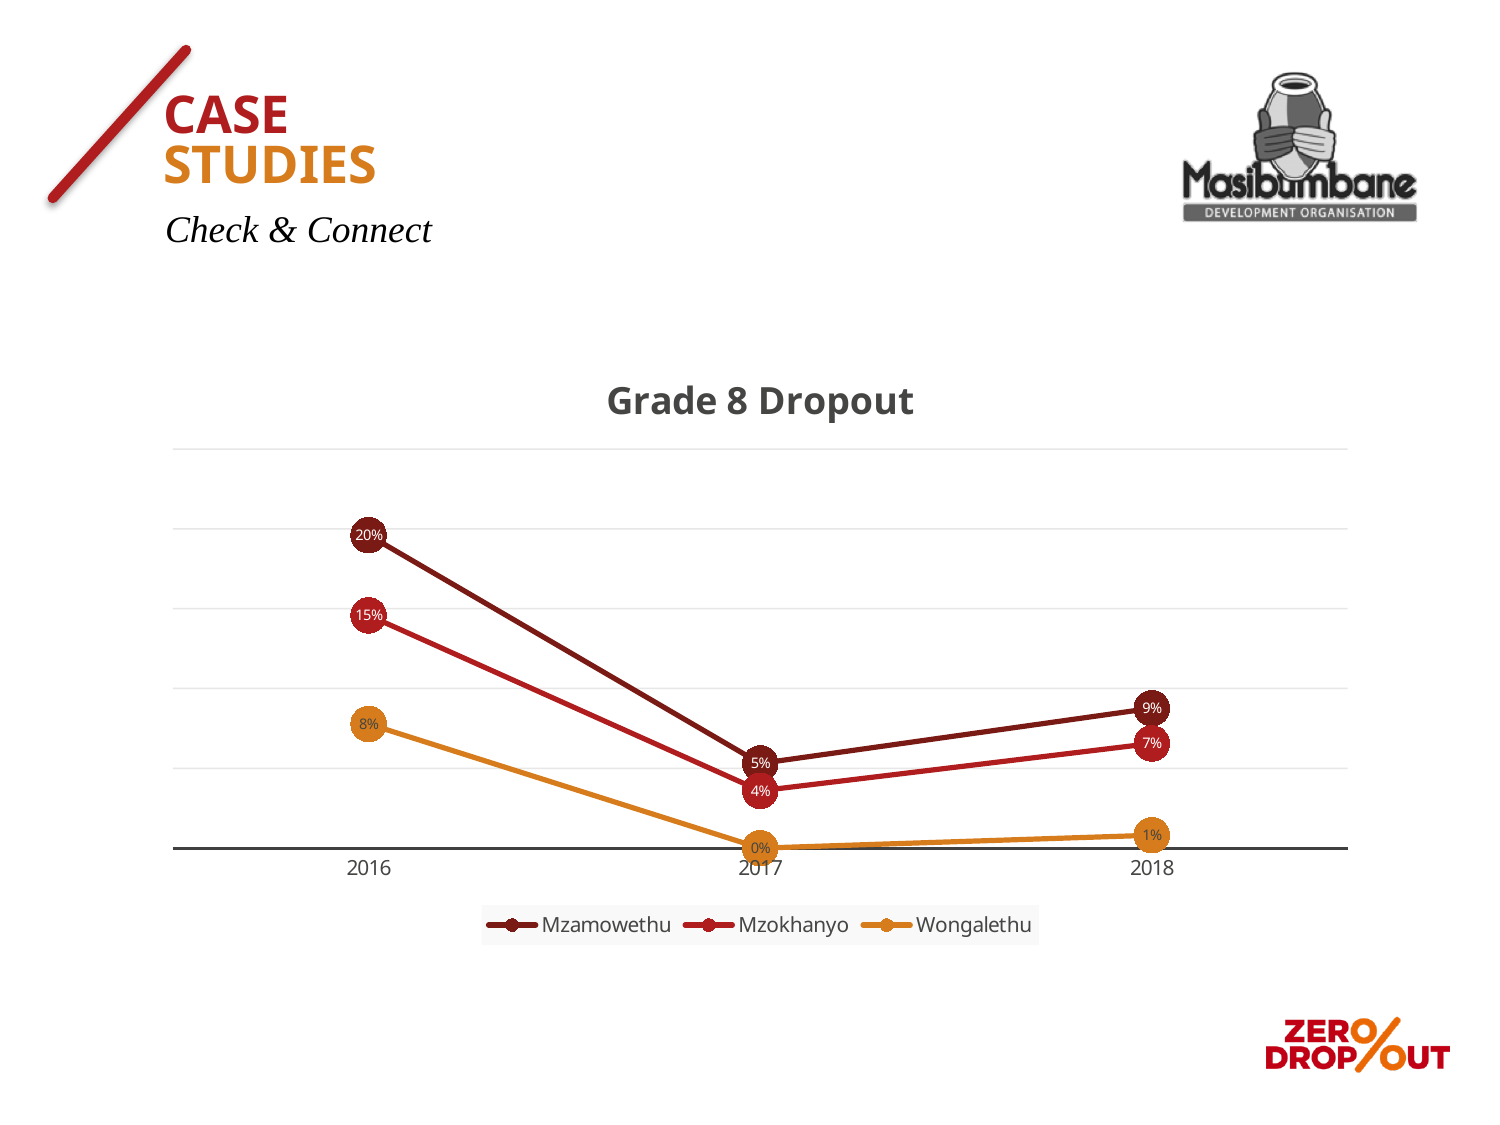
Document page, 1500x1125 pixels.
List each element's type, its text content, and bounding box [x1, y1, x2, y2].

picture [1138, 51, 1460, 245]
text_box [52, 49, 187, 199]
chart [148, 342, 1373, 946]
picture [1266, 1016, 1451, 1073]
text_box CASE STUDIES [190, 85, 1133, 201]
text_box Check & Connect [150, 201, 854, 258]
